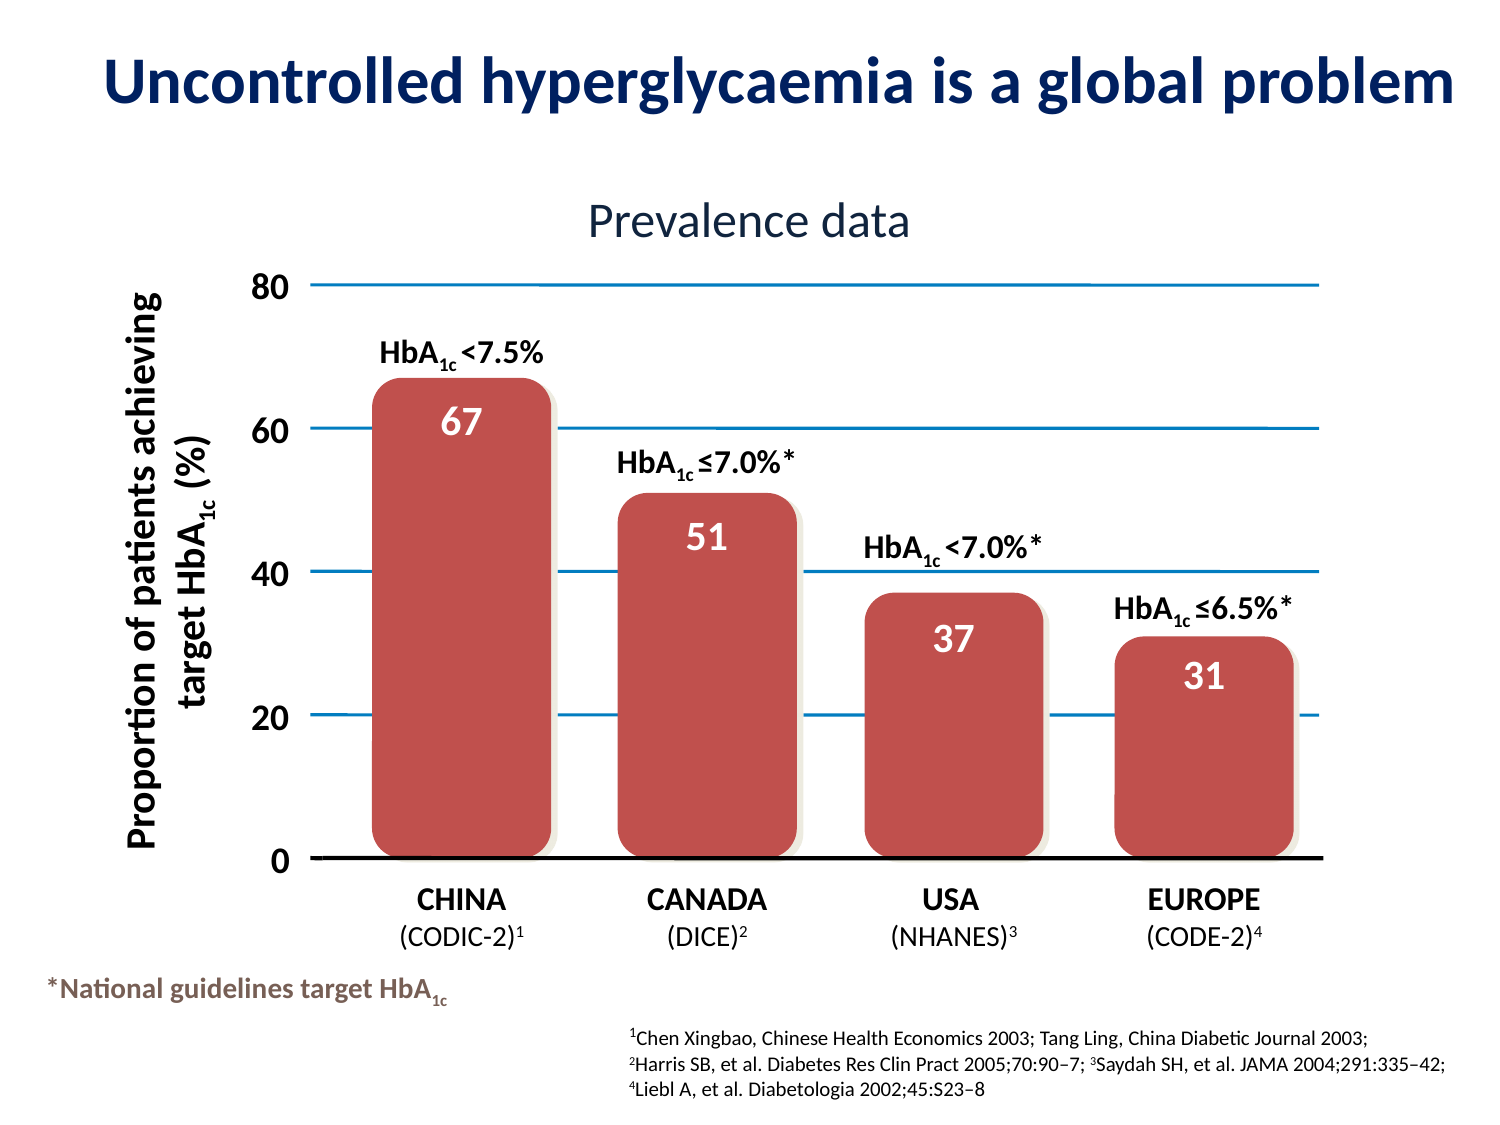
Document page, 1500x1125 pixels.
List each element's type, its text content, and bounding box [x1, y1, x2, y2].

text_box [105, 262, 1338, 961]
title Uncontrolled hyperglycaemia is a global problem [0, 42, 1500, 191]
text_box Prevalence data [454, 149, 1045, 260]
text_box *National guidelines target HbA1c [30, 962, 463, 1017]
text_box 1Chen Xingbao, Chinese Health Economics 2003; Tang Ling, China Diabetic Journal 2003; 2Harris SB, et al. Diabetes Res Clin Pract 2005;70:90–7; 3Saydah SH, et al. JAMA 2004;291:335–42; 4Liebl A, et al. Diabetologia 2002;45:S23–8 [614, 1013, 1500, 1108]
